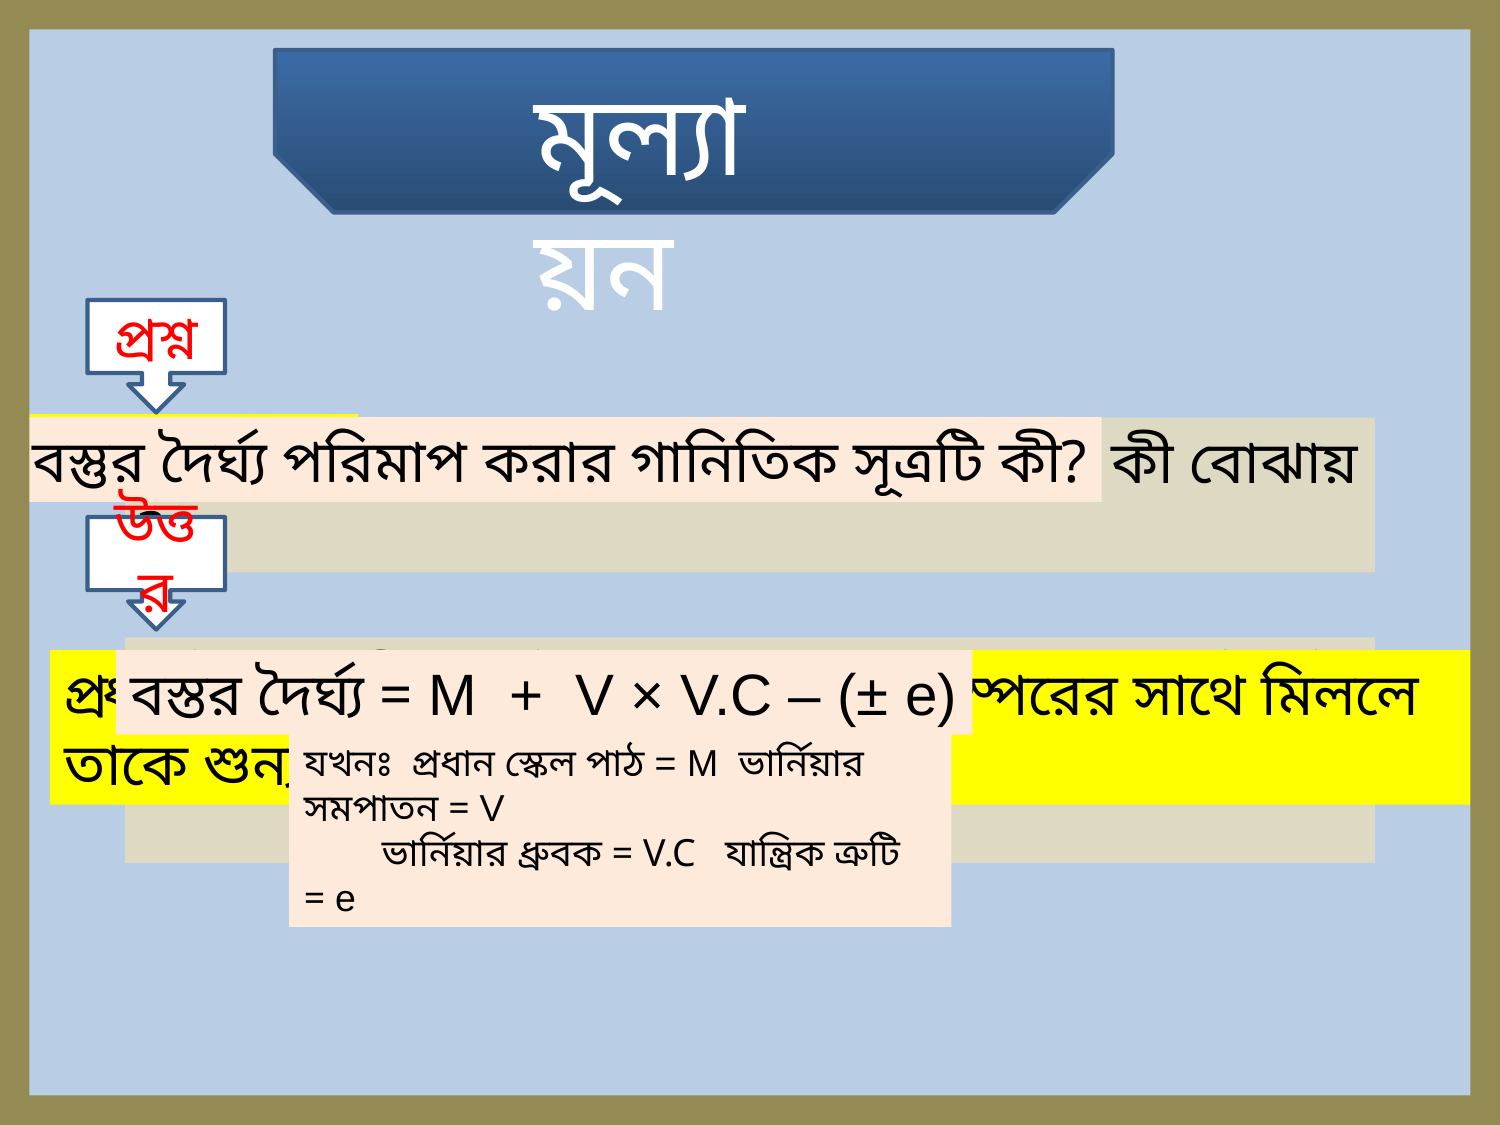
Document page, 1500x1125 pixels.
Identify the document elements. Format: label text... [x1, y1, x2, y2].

text_box বস্তুর দৈর্ঘ্য পরিমাপ করার গানিতিক সূত্রটি কী? [31, 417, 1102, 502]
text_box প্রশ্ন [85, 297, 228, 415]
text_box প্রধান ও ভার্নিয়ার স্কেলের শুন্য দাগদুটি পরস্পরের সাথে মিললে তাকে শুন্য ত্রুটি বলে [952, 649, 1468, 805]
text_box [274, 49, 1113, 213]
text_box [0, 0, 1500, 1125]
text_box প্রধান ও ভার্নিয়ার স্কেলের শুন্য দাগদুটি পরস্পরের সাথে মিললে তাকে শুন্য ত্রুটি বলে [49, 649, 289, 805]
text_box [124, 637, 1376, 795]
text_box স্লাইড ক্যালিপার্সের ভার্নিয়ার ধ্রুবক বলতে কী বোঝায় ? [125, 417, 1375, 573]
text_box উত্তর [85, 514, 228, 632]
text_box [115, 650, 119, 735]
text_box যখনঃ প্রধান স্কেল পাঠ = M ভার্নিয়ার সমপাতন = V ভার্নিয়ার ধ্রুবক = V.C যান্ত্রিক ত্রুটি = e [289, 804, 952, 927]
